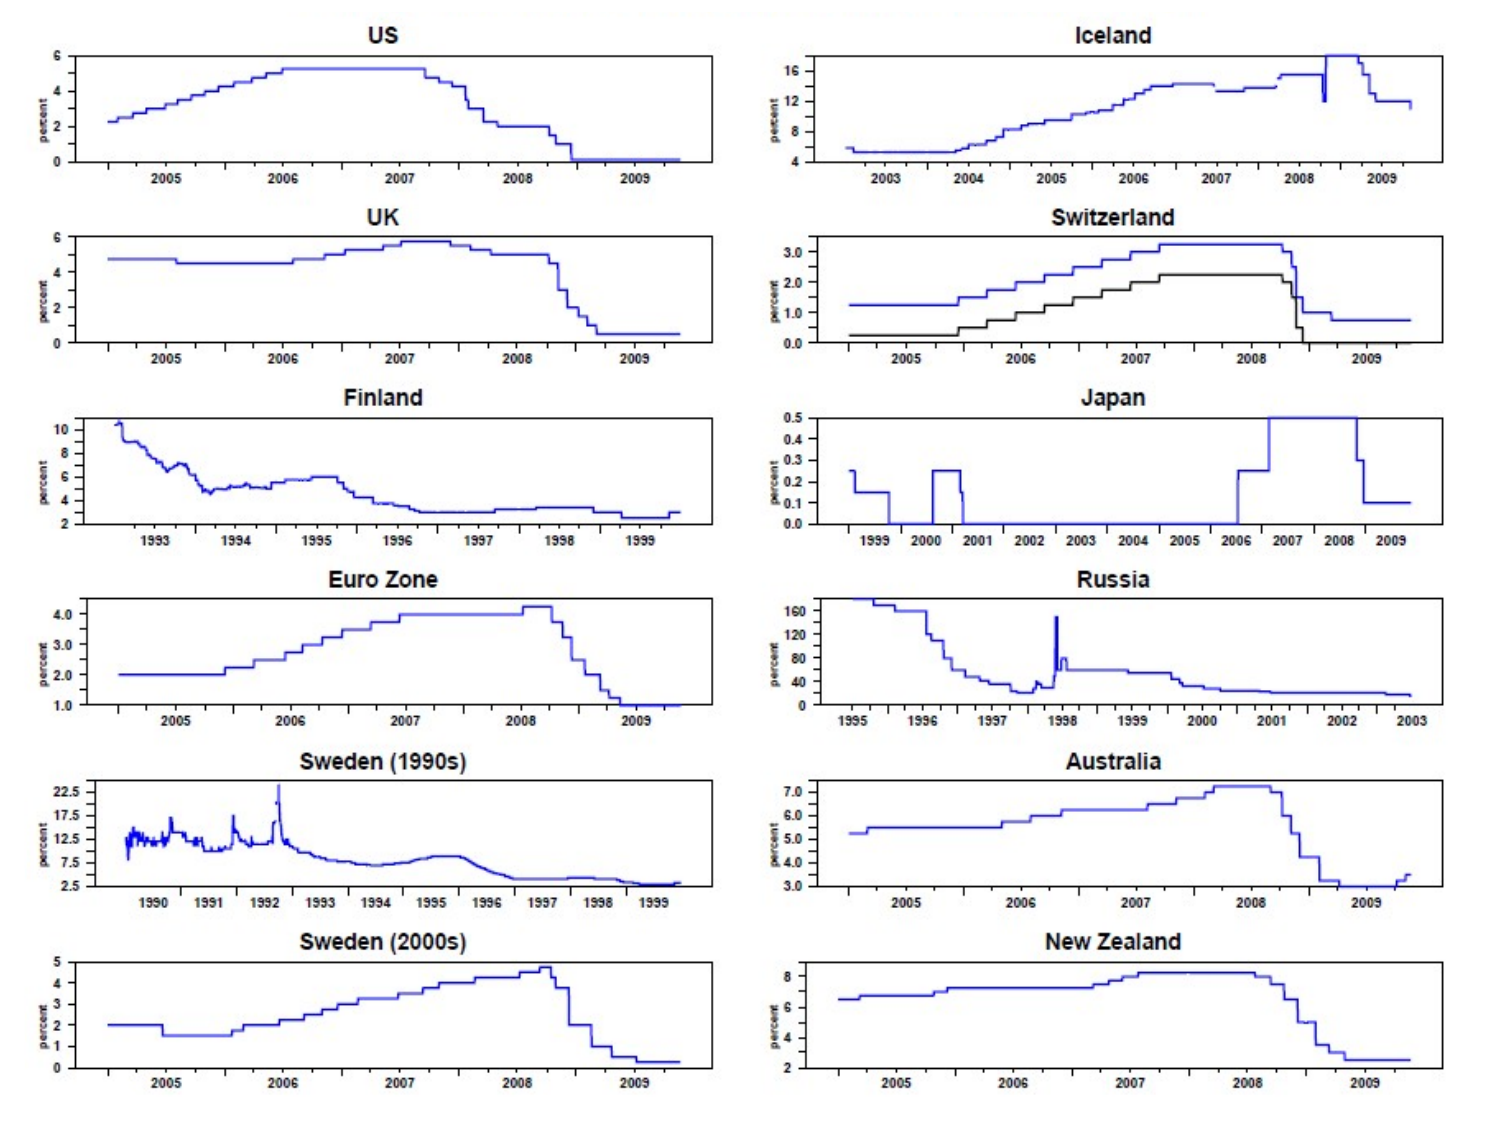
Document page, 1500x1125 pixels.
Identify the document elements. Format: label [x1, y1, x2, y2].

list [24, 12, 1476, 1101]
